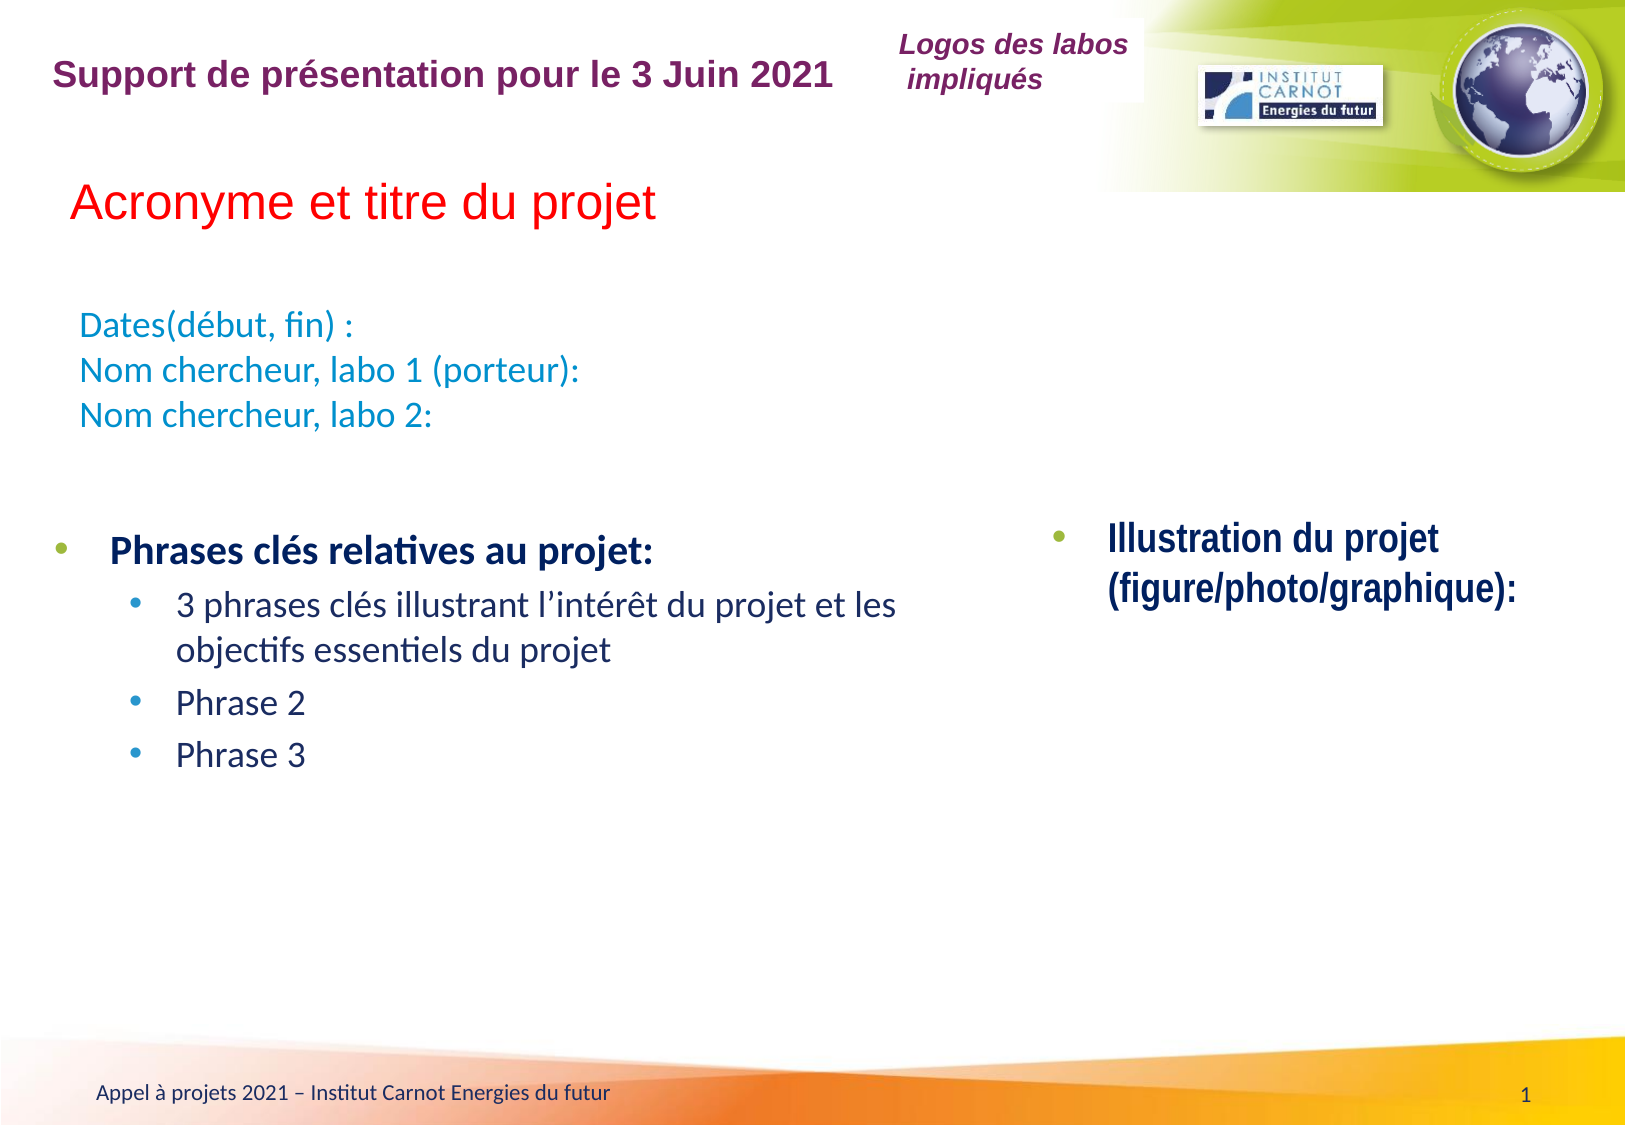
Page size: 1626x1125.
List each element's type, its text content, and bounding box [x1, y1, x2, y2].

picture [1, 1024, 1625, 1125]
text_box Support de présentation pour le 3 Juin 2021 [37, 42, 850, 103]
text_box Logos des labos impliqués [884, 17, 1145, 103]
text_box Acronyme et titre du projet [55, 161, 801, 237]
list Phrases clés relatives au projet: 3 phrases clés illustrant l’intérêt du projet et les objectifs essentiels du projet Phrase 2 Phrase 3 [39, 515, 972, 988]
picture [1096, 0, 1625, 192]
title Dates(début, fin) : Nom chercheur, labo 1 (porteur): Nom chercheur, labo 2: [64, 267, 1128, 468]
text_box Illustration du projet (figure/photo/graphique): [1036, 503, 1593, 929]
